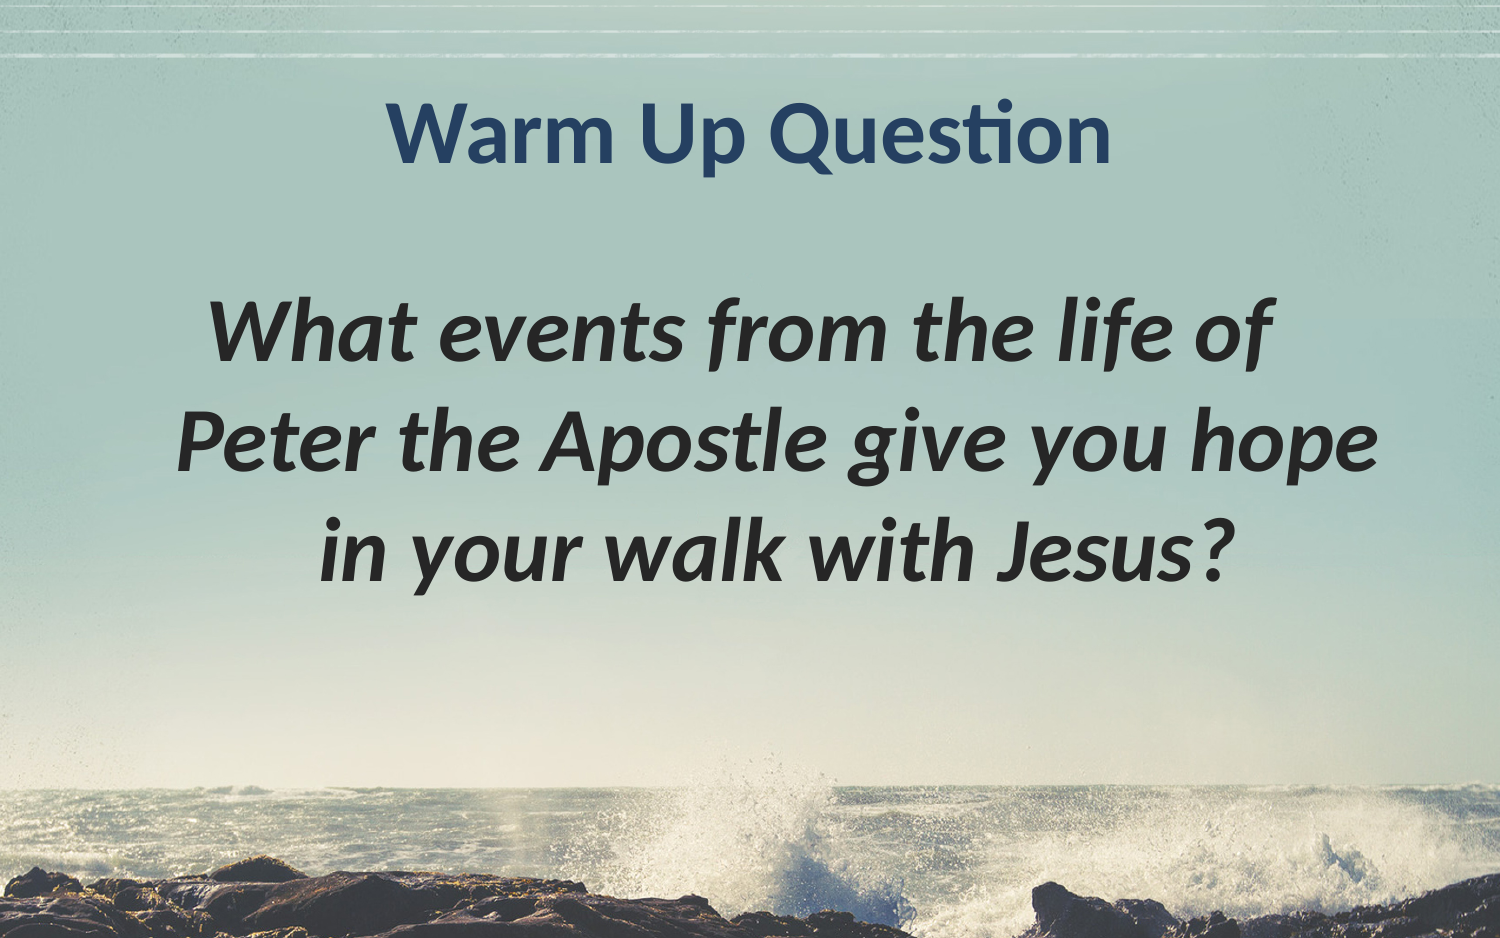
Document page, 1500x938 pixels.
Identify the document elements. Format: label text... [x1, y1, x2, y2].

title Warm Up Question [75, 48, 1425, 205]
list What events from the life of Peter the Apostle give you hope in your walk with Jesus? [75, 262, 1425, 838]
picture [0, 0, 1500, 938]
